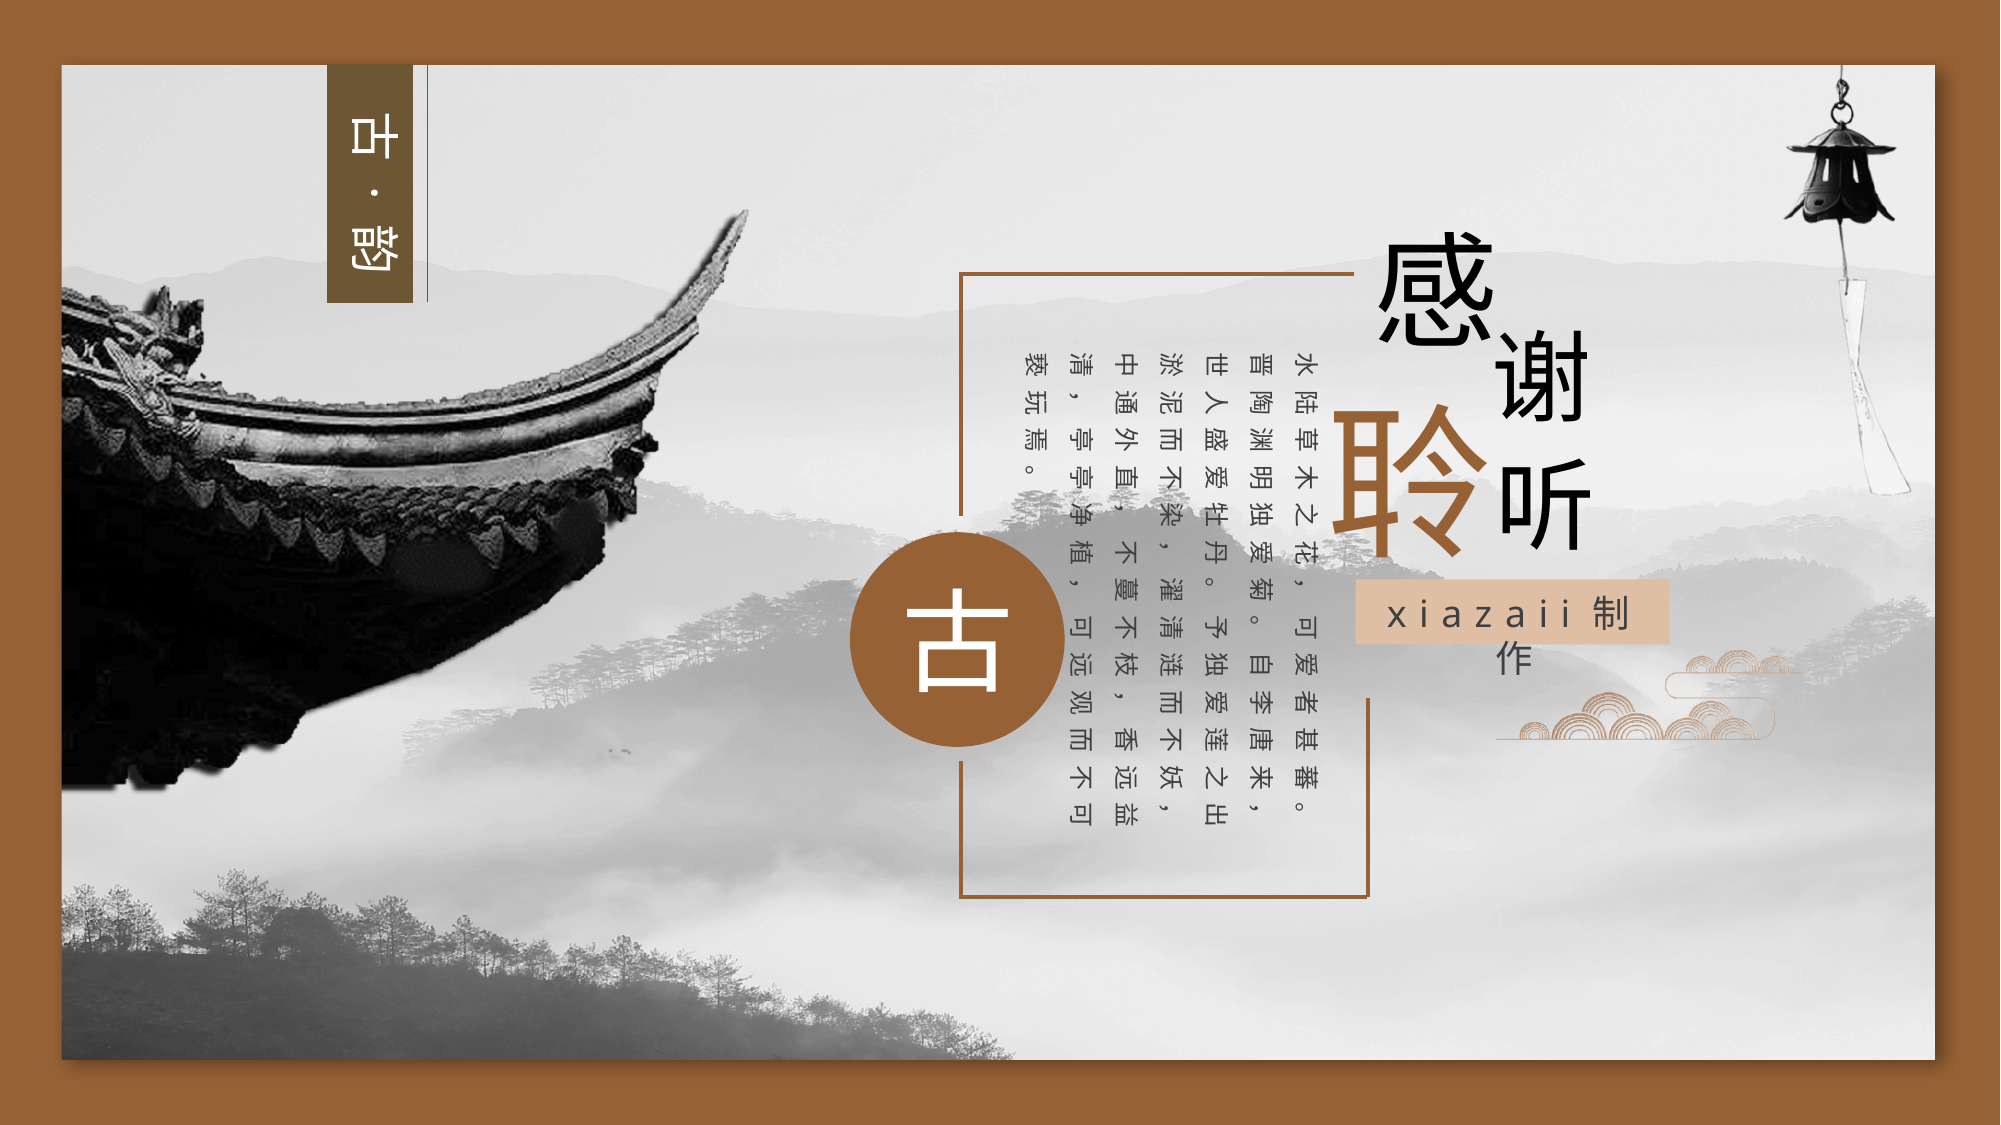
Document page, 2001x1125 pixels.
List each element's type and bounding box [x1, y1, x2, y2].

text_box [849, 204, 1670, 897]
text_box [323, 65, 428, 302]
picture [61, 65, 1935, 1060]
